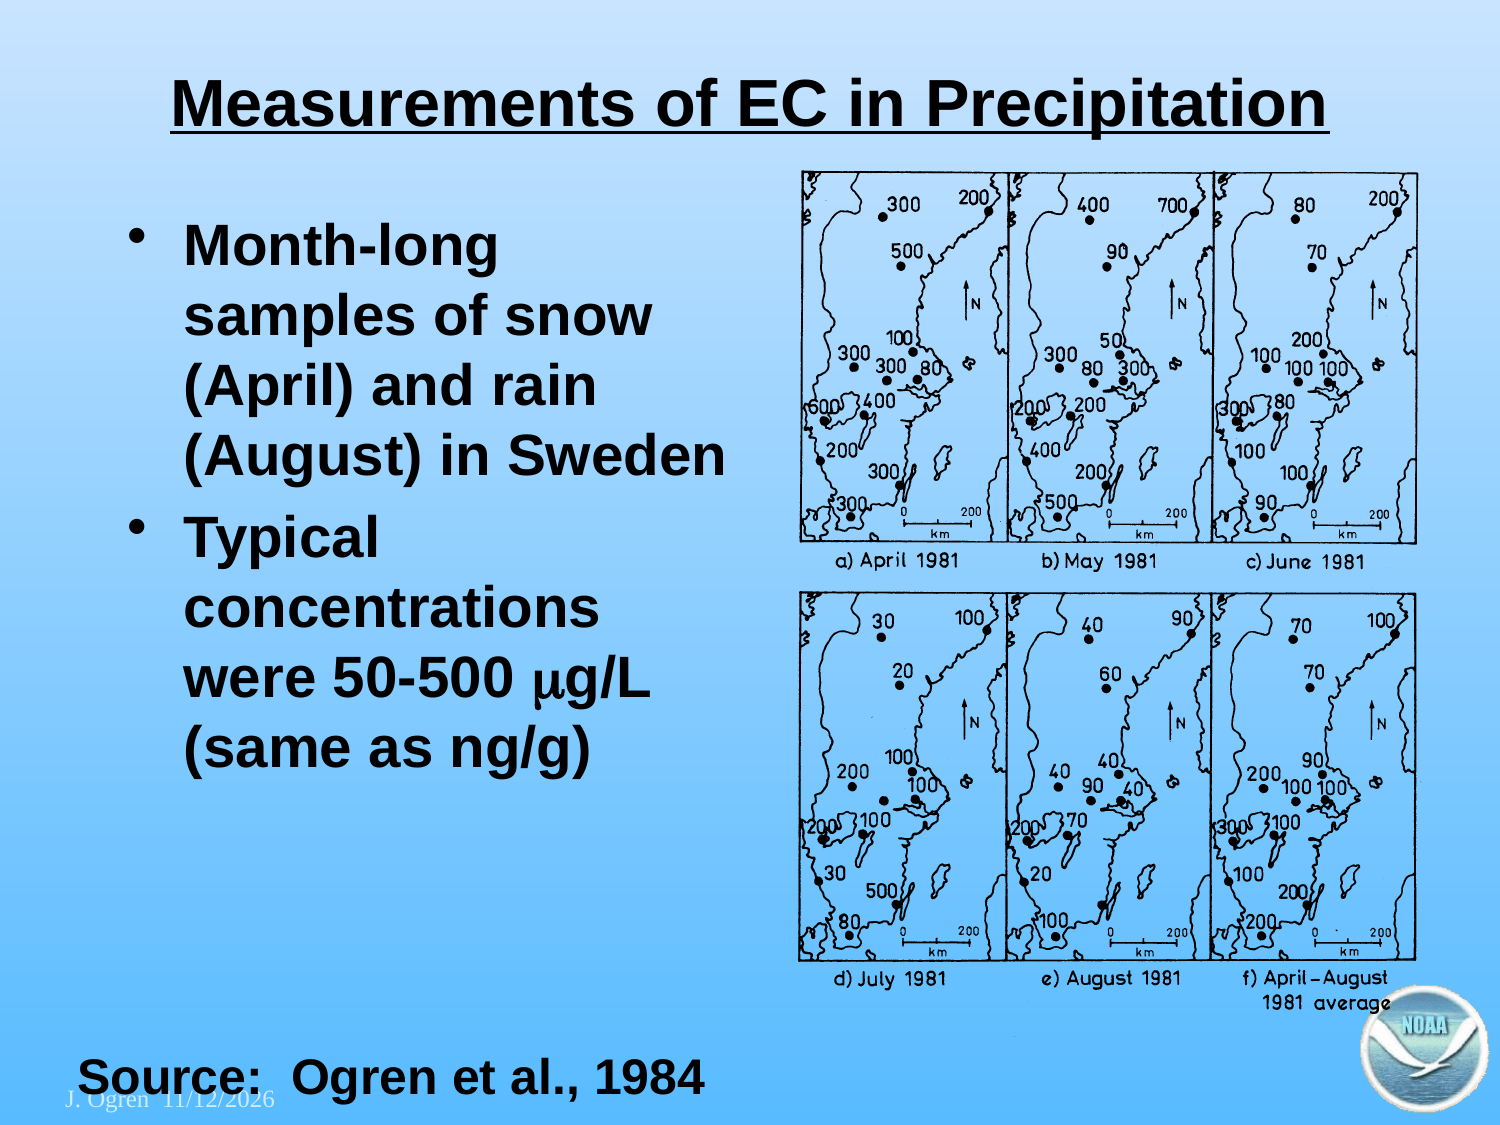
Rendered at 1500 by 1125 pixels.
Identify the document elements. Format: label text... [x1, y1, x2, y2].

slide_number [49, 1074, 351, 1125]
title Measurements of EC in Precipitation [0, 49, 1500, 151]
picture [1351, 974, 1500, 1125]
text_box Source: Ogren et al., 1984 [62, 1036, 1282, 1112]
list Month-long samples of snow (April) and rain (August) in Sweden Typical concentrations were 50-500 mg/L (same as ng/g) [112, 199, 744, 1001]
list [768, 137, 1480, 1038]
